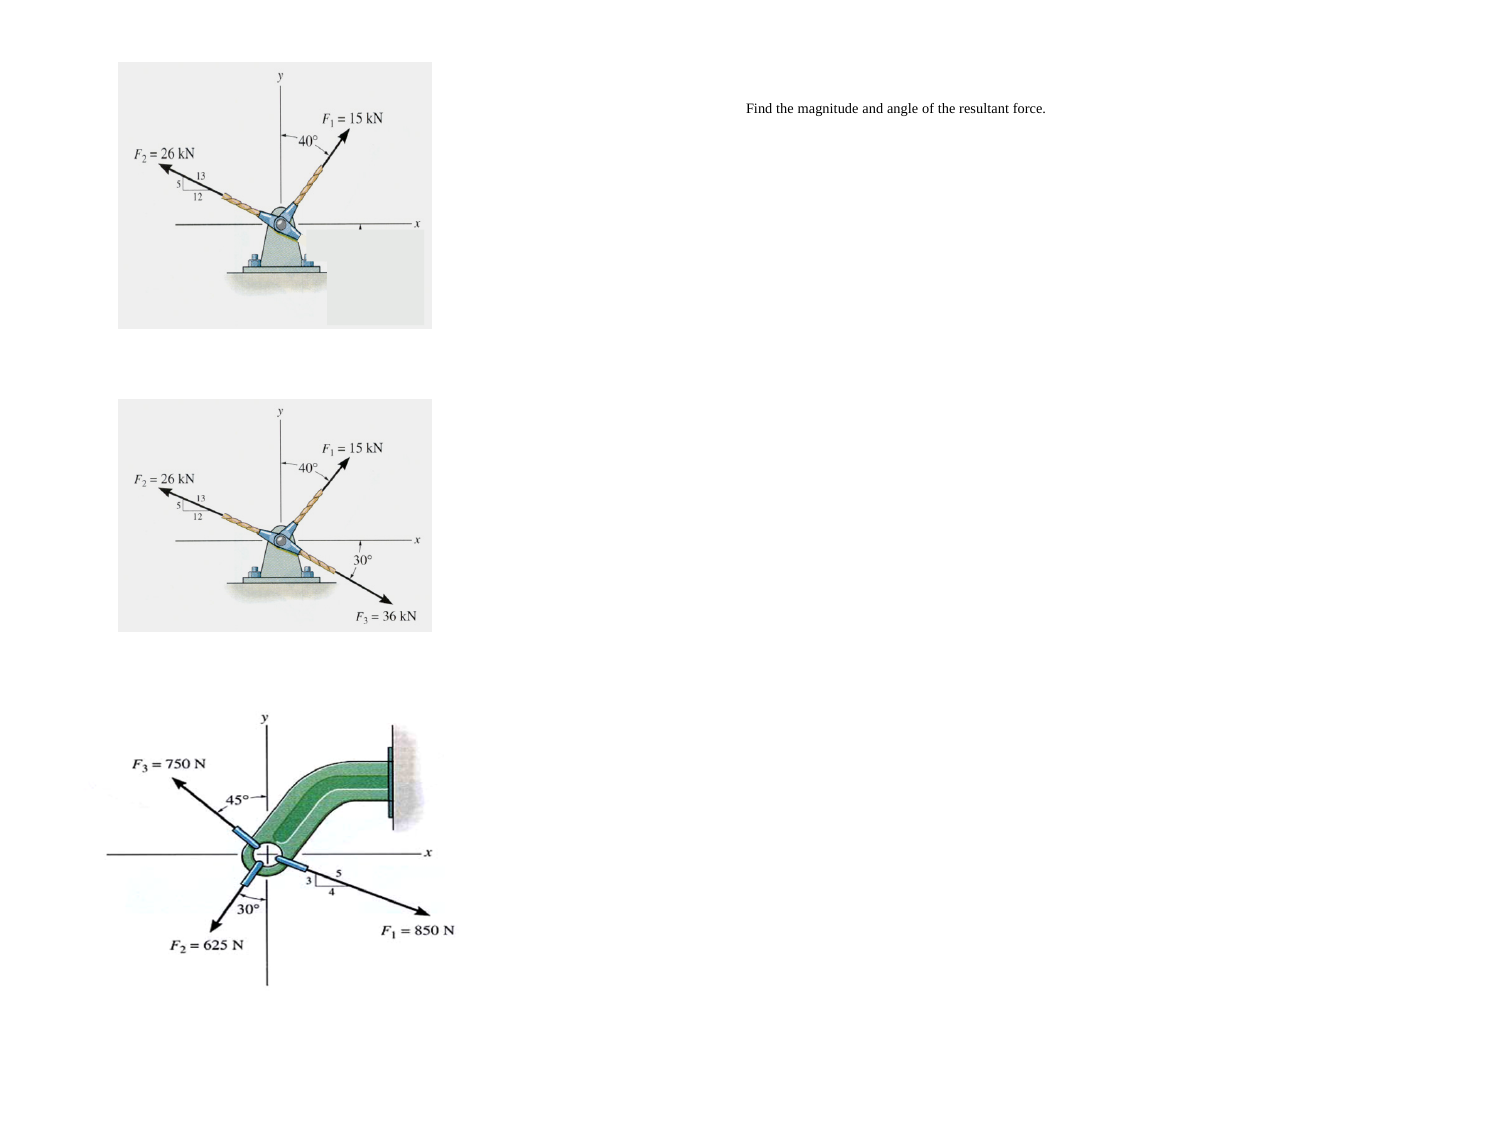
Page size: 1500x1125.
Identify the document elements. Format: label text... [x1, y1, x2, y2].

picture [80, 699, 470, 996]
text_box Find the magnitude and angle of the resultant force. [674, 74, 1363, 158]
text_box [118, 62, 432, 329]
picture [118, 399, 432, 632]
